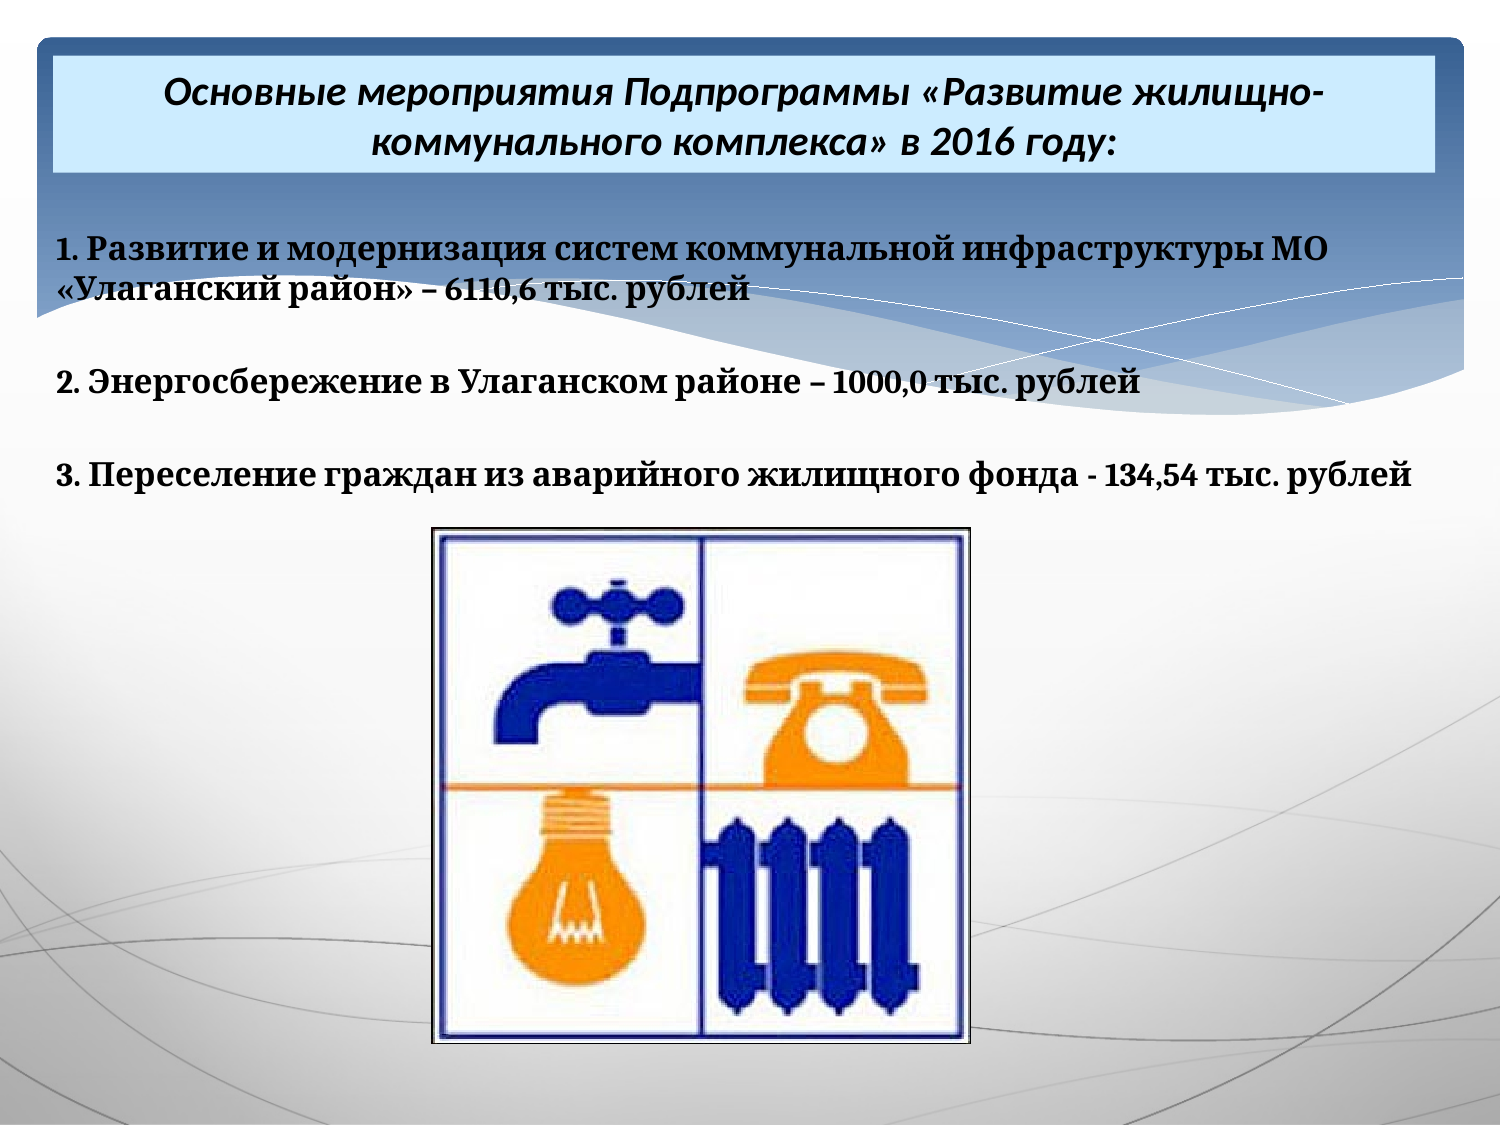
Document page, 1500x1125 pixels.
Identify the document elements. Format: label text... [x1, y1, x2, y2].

title Основные мероприятия Подпрограммы «Развитие жилищно-коммунального комплекса» в 2016 году: [53, 55, 1436, 173]
picture [430, 526, 971, 1044]
list 1. Развитие и модернизация систем коммунальной инфраструктуры МО «Улаганский район» – 6110,6 тыс. рублей 2. Энергосбережение в Улаганском районе – 1000,0 тыс. рублей 3. Переселение граждан из аварийного жилищного фонда - 134,54 тыс. рублей [41, 219, 1459, 1047]
